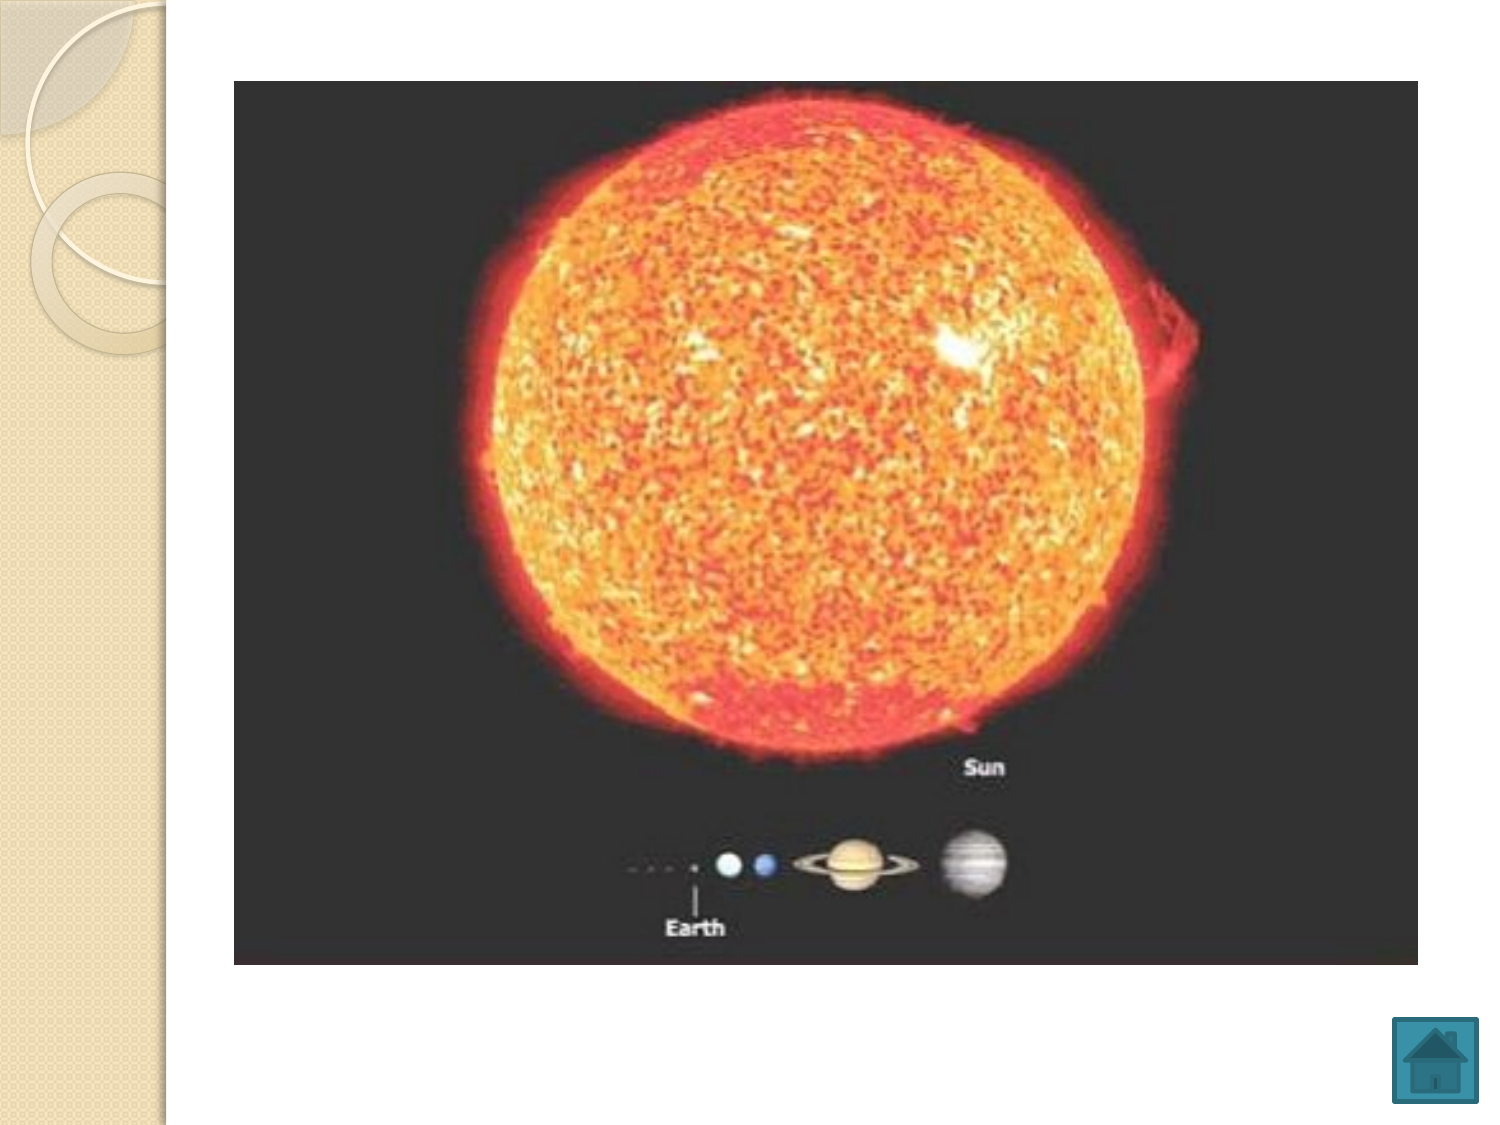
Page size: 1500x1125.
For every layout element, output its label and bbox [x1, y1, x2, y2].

picture [234, 81, 1419, 965]
text_box [1392, 1017, 1479, 1104]
